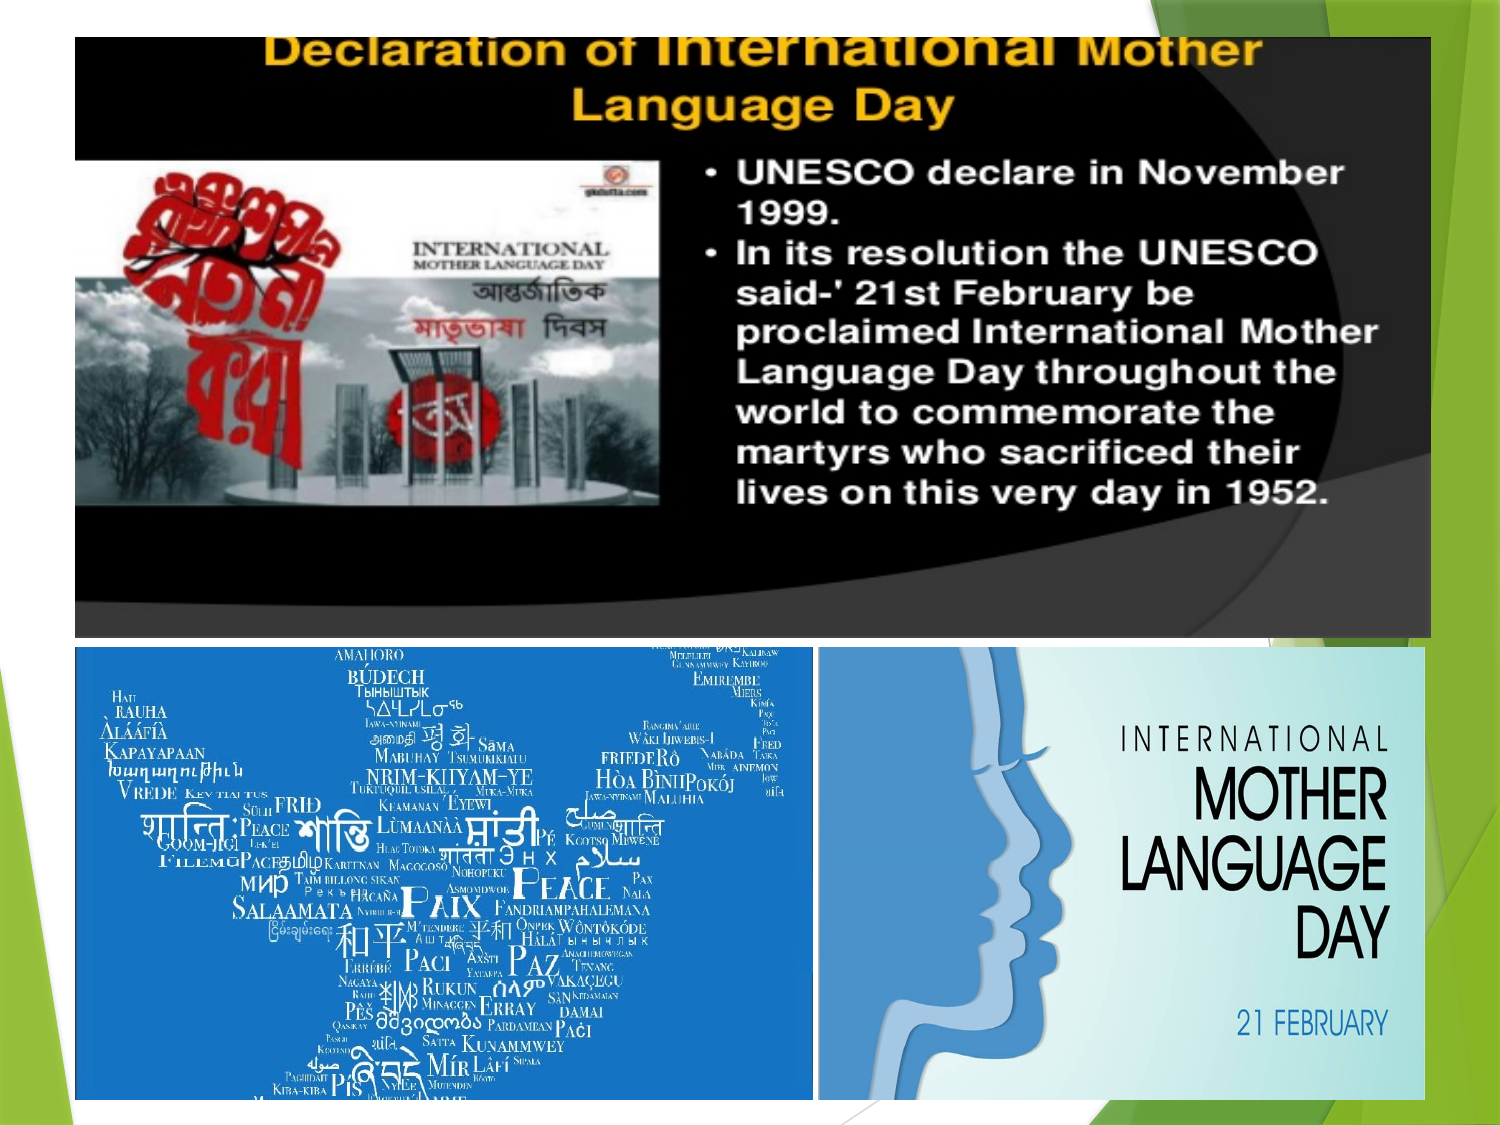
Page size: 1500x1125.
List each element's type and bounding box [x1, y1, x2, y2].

picture [74, 36, 1431, 638]
picture [817, 646, 1426, 1101]
picture [74, 646, 813, 1101]
